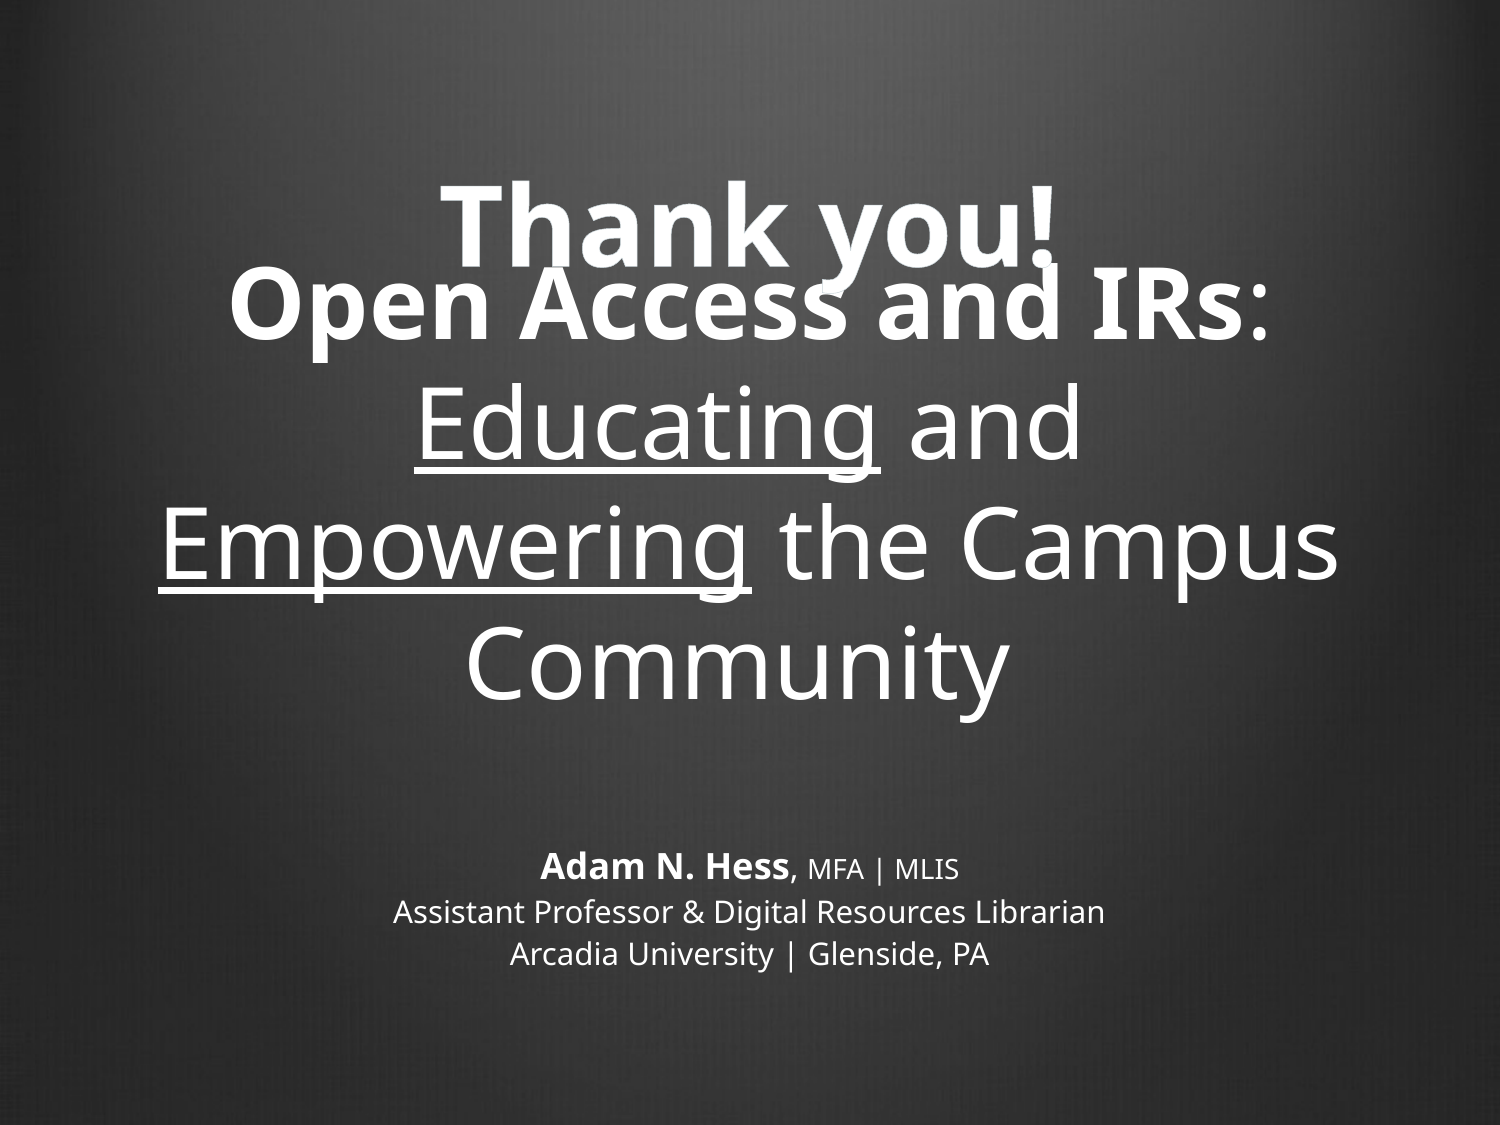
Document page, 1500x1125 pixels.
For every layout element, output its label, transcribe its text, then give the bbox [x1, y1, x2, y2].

subtitle Adam N. Hess, MFA | MLIS Assistant Professor & Digital Resources Librarian Arcadia University | Glenside, PA [112, 836, 1388, 981]
title Open Access and IRs: Educating and Empowering the Campus Community [112, 566, 1388, 727]
text_box Thank you! [423, 146, 1074, 297]
